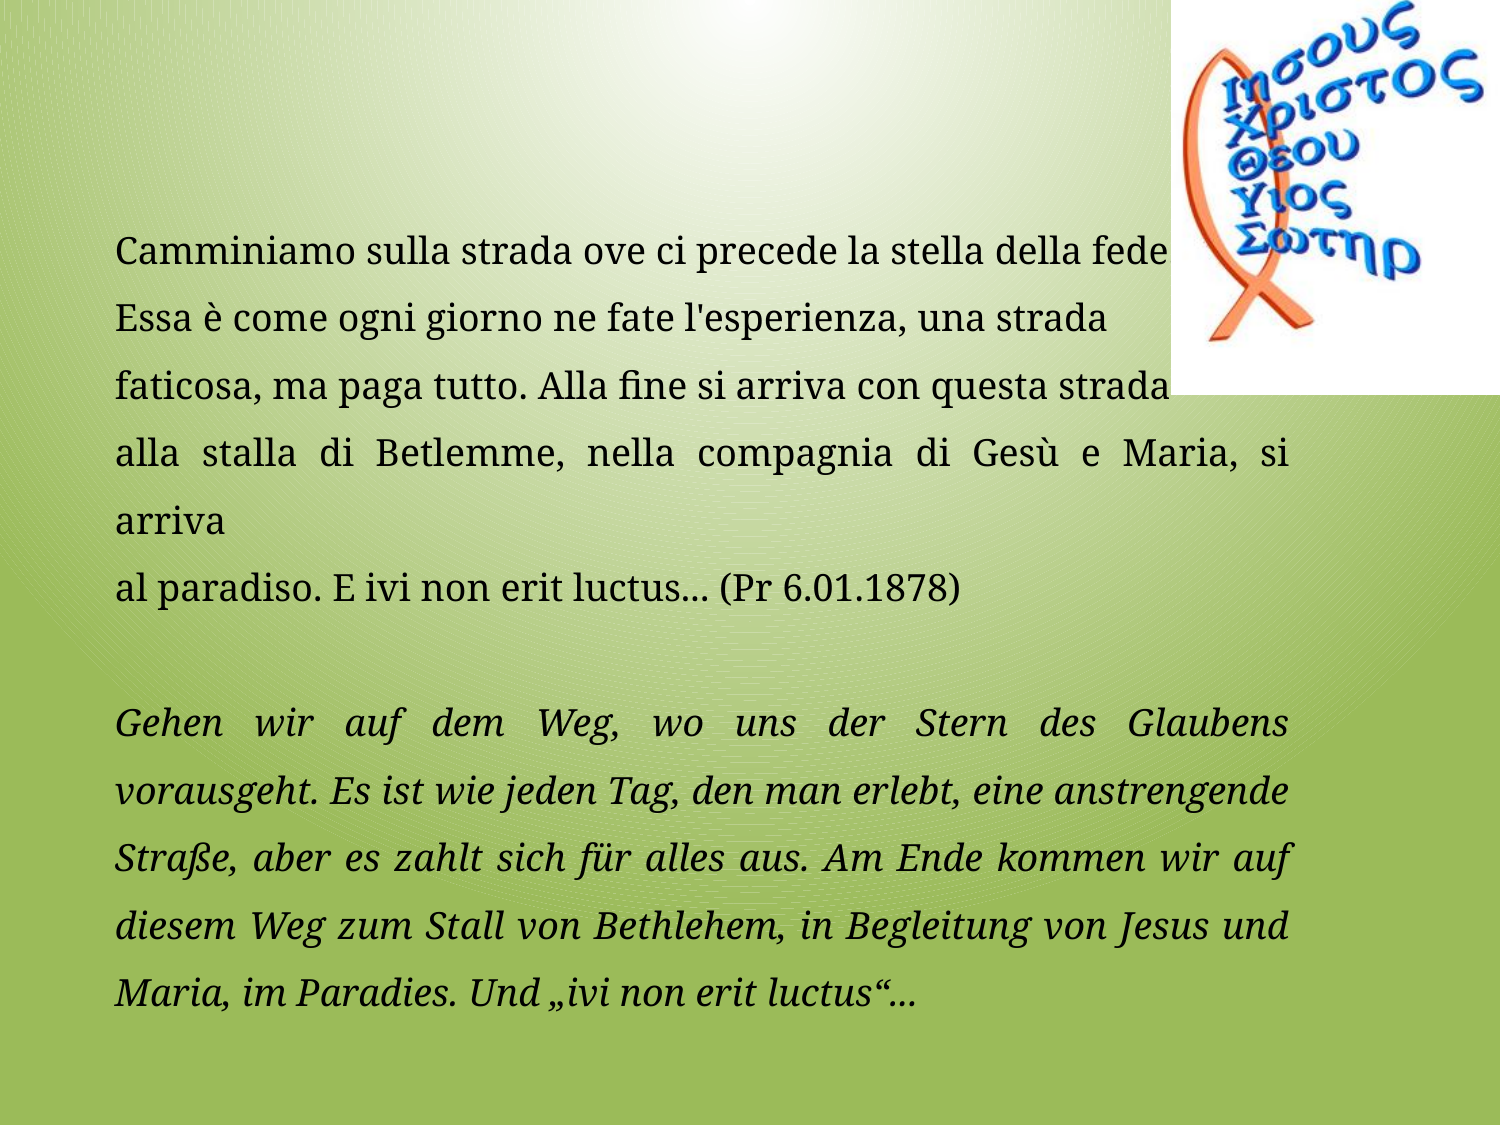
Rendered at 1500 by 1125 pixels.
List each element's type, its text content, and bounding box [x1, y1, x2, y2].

picture [1171, 0, 1500, 395]
text_box Camminiamo sulla strada ove ci precede la stella della fede. Essa è come ogni giorno ne fate l'esperienza, una strada faticosa, ma paga tutto. Alla fine si arriva con questa strada alla stalla di Betlemme, nella compagnia di Gesù e Maria, si arriva al paradiso. E ivi non erit luctus... (Pr 6.01.1878) Gehen wir auf dem Weg, wo uns der Stern des Glaubens vorausgeht. Es ist wie jeden Tag, den man erlebt, eine anstrengende Straße, aber es zahlt sich für alles aus. Am Ende kommen wir auf diesem Weg zum Stall von Bethlehem, in Begleitung von Jesus und Maria, im Paradies. Und „ivi non erit luctus“... [100, 197, 1306, 1022]
